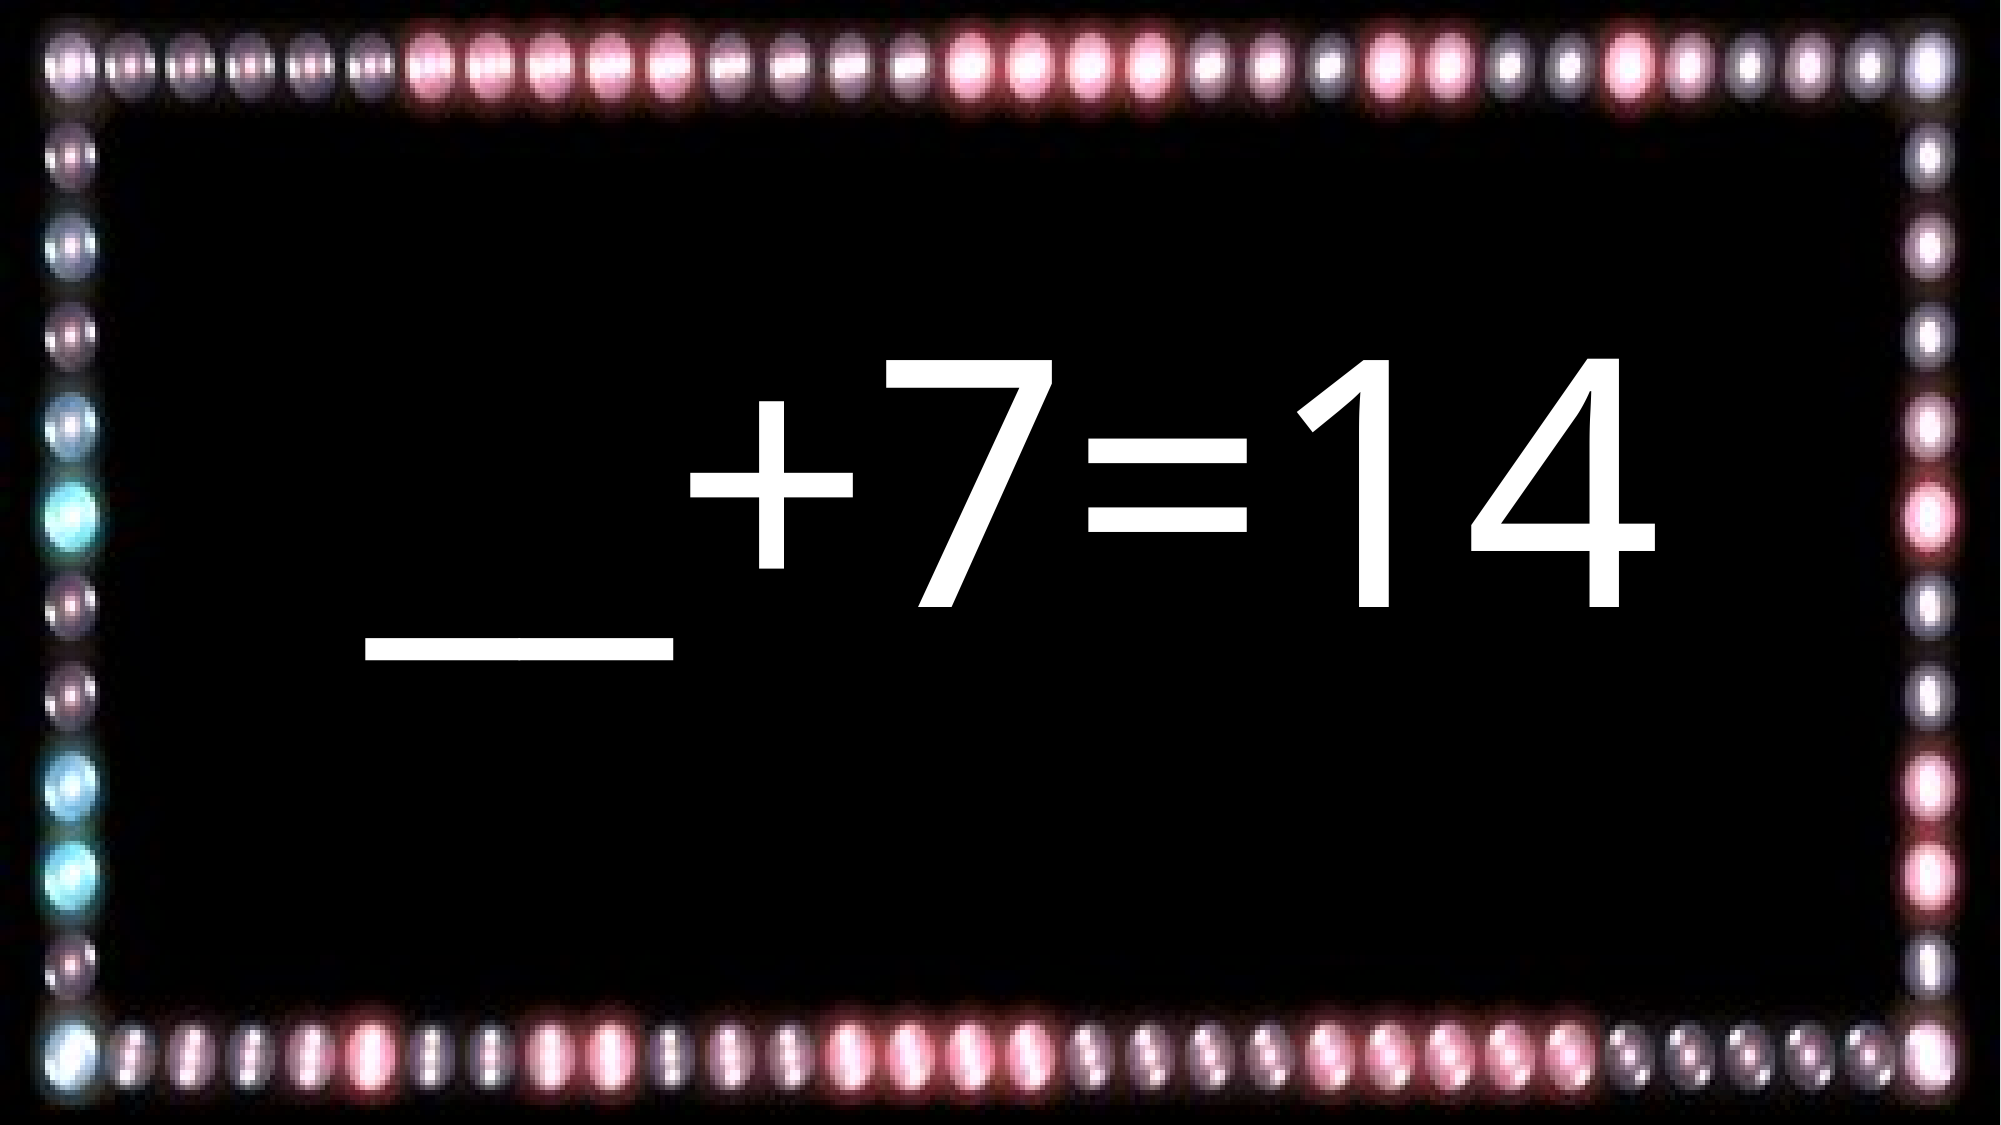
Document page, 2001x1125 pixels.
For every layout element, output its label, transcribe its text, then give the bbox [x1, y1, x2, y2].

picture [0, 0, 2001, 1125]
title __+7=14 [264, 298, 1765, 691]
